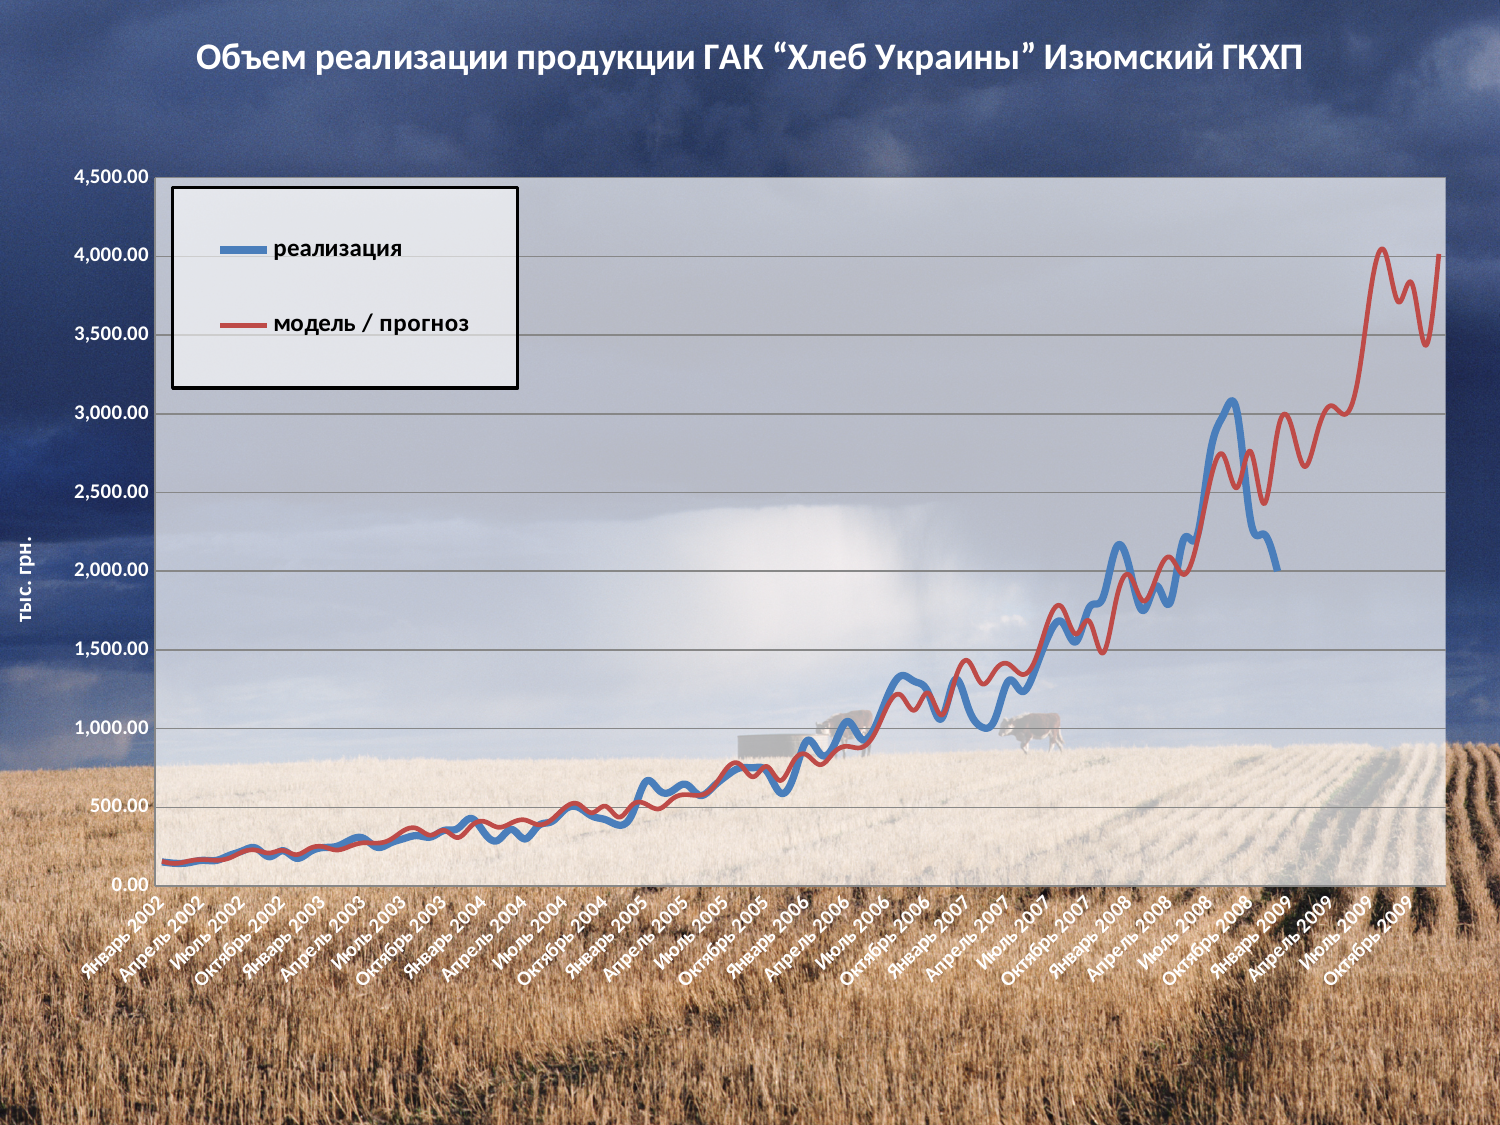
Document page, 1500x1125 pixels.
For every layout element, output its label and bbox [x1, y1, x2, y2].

chart [0, 0, 1500, 1125]
